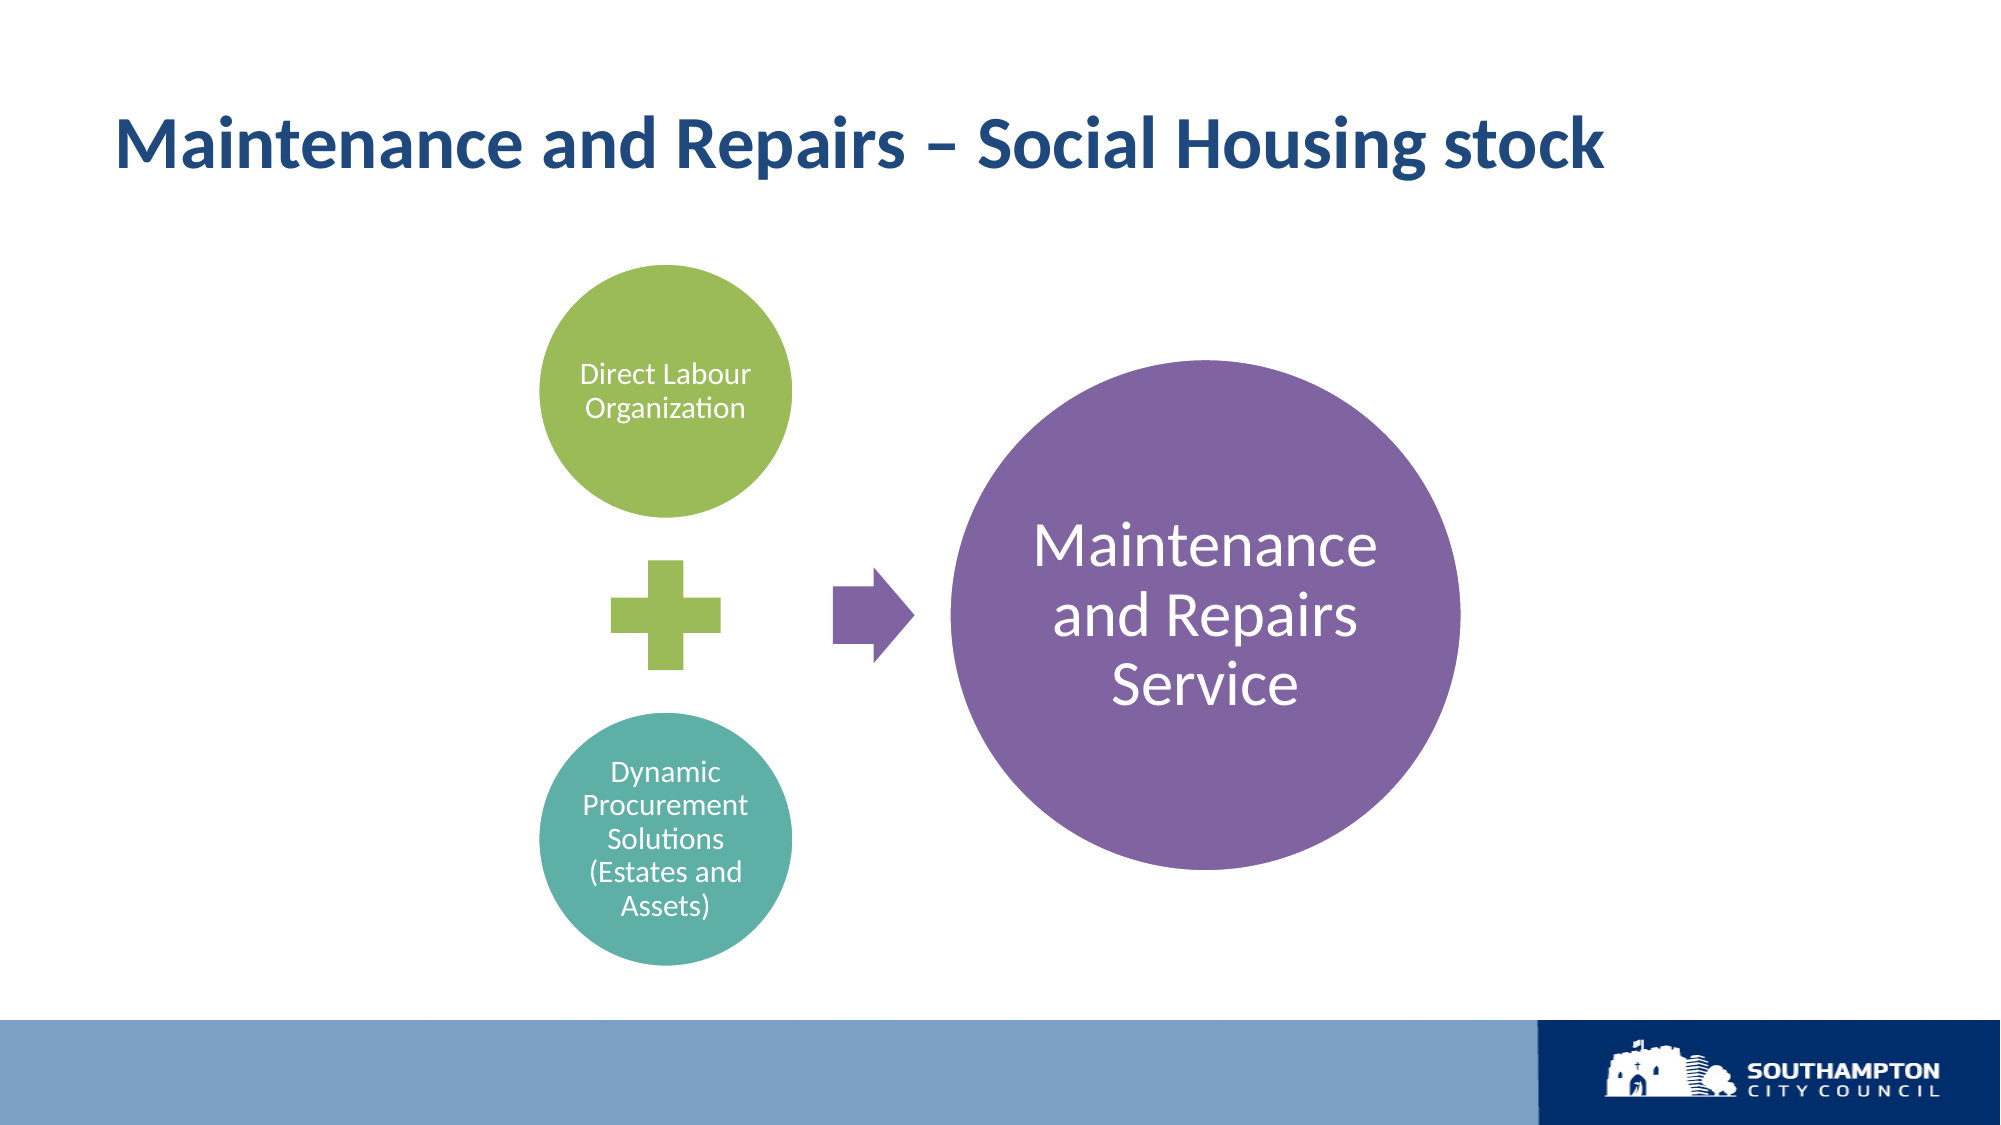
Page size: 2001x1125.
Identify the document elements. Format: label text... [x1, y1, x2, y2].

title Maintenance and Repairs – Social Housing stock [99, 45, 1900, 233]
picture [0, 1020, 2000, 1125]
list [324, 262, 1676, 969]
